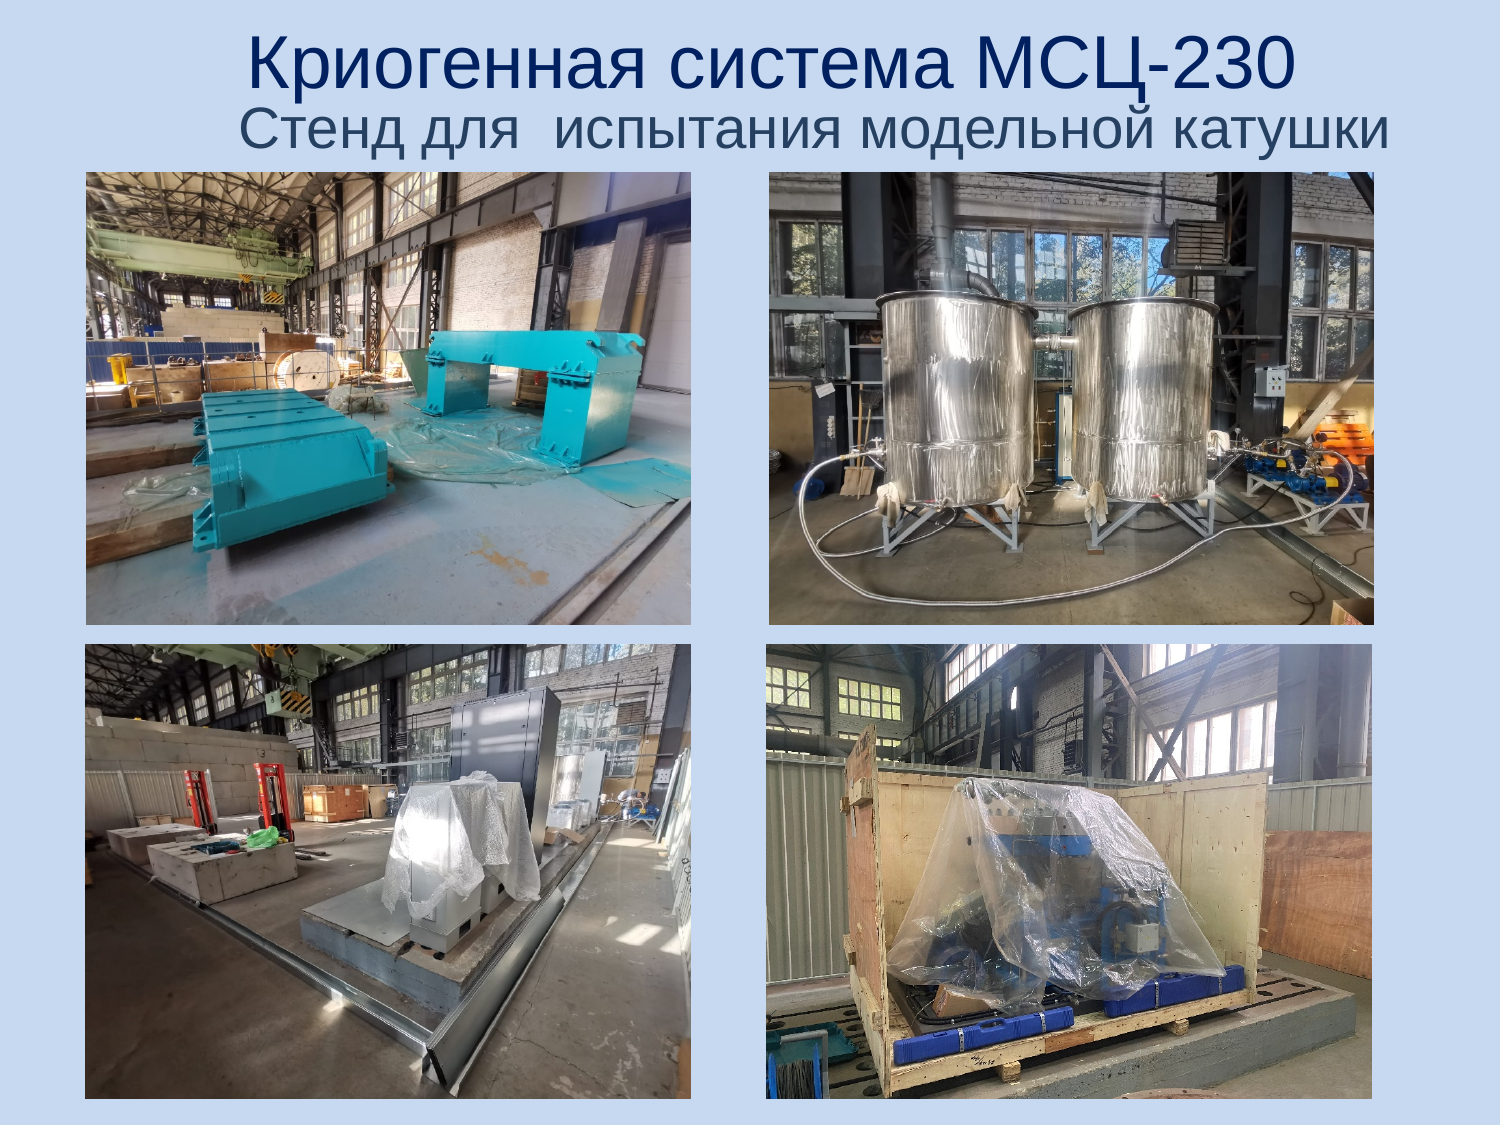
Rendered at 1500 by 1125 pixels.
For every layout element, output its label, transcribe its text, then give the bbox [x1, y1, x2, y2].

title Стенд для испытания модельной катушки [140, 77, 1491, 182]
picture [766, 644, 1372, 1099]
picture [85, 644, 691, 1099]
picture [86, 171, 691, 626]
text_box Криогенная система МСЦ-230 [231, 5, 1352, 111]
picture [769, 171, 1374, 626]
